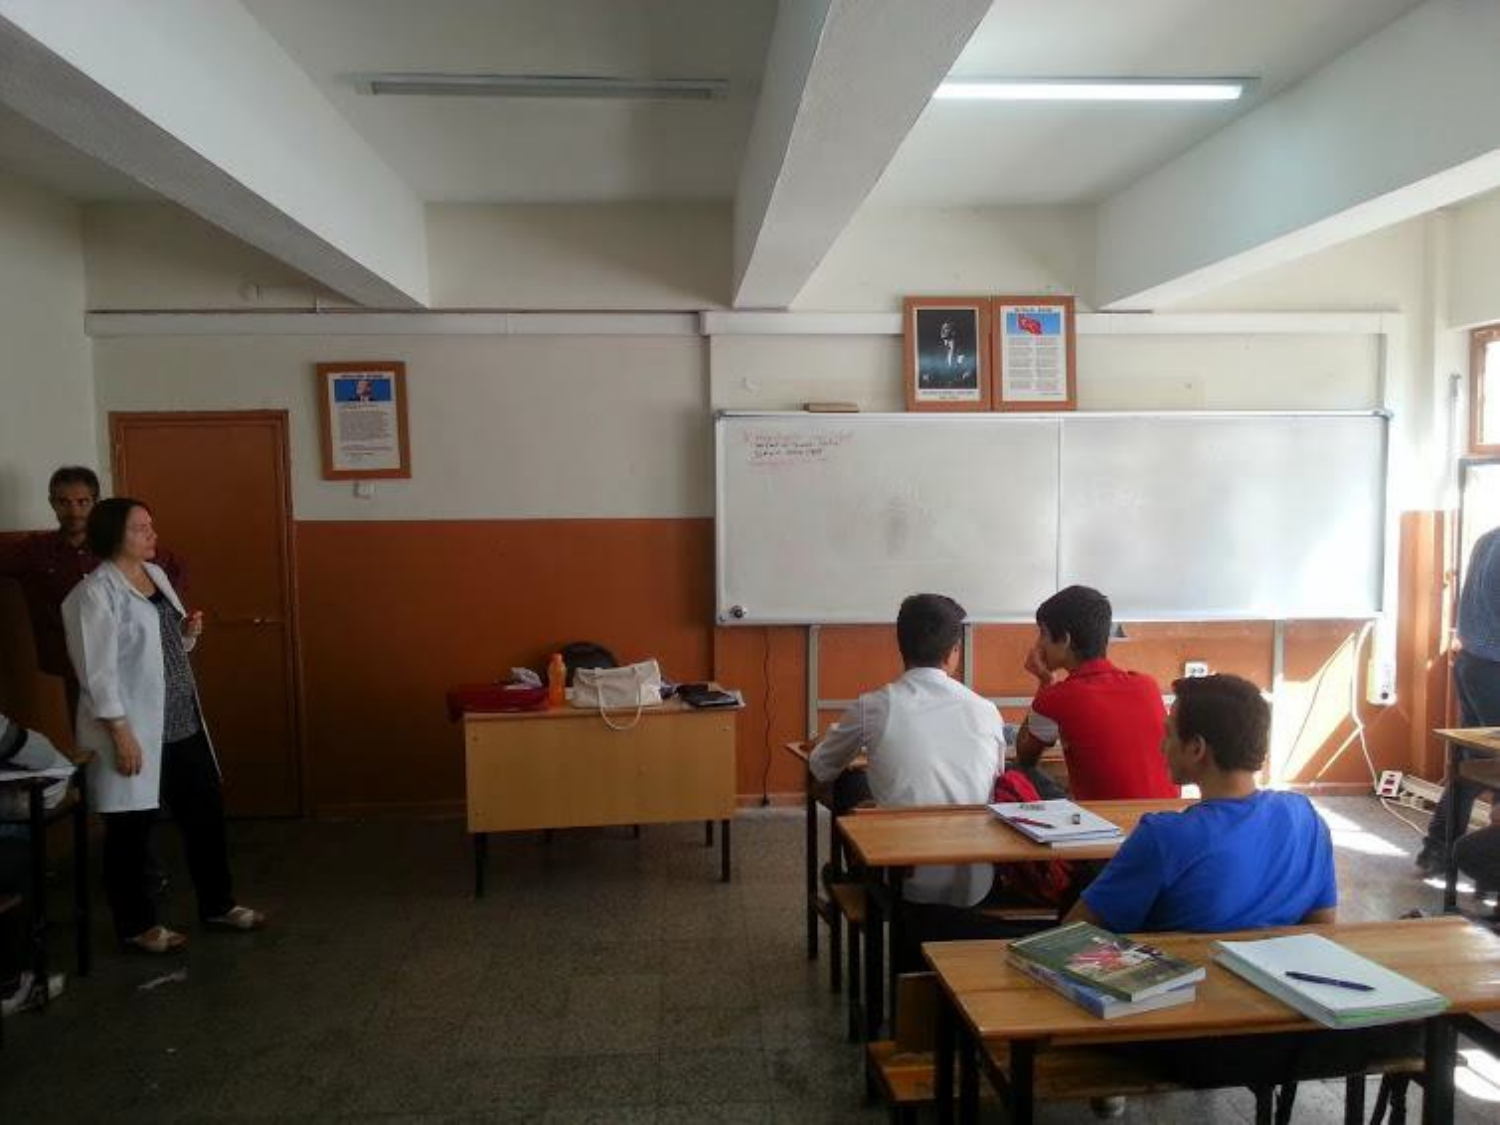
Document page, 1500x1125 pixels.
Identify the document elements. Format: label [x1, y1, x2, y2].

text_box [0, 0, 1500, 1125]
